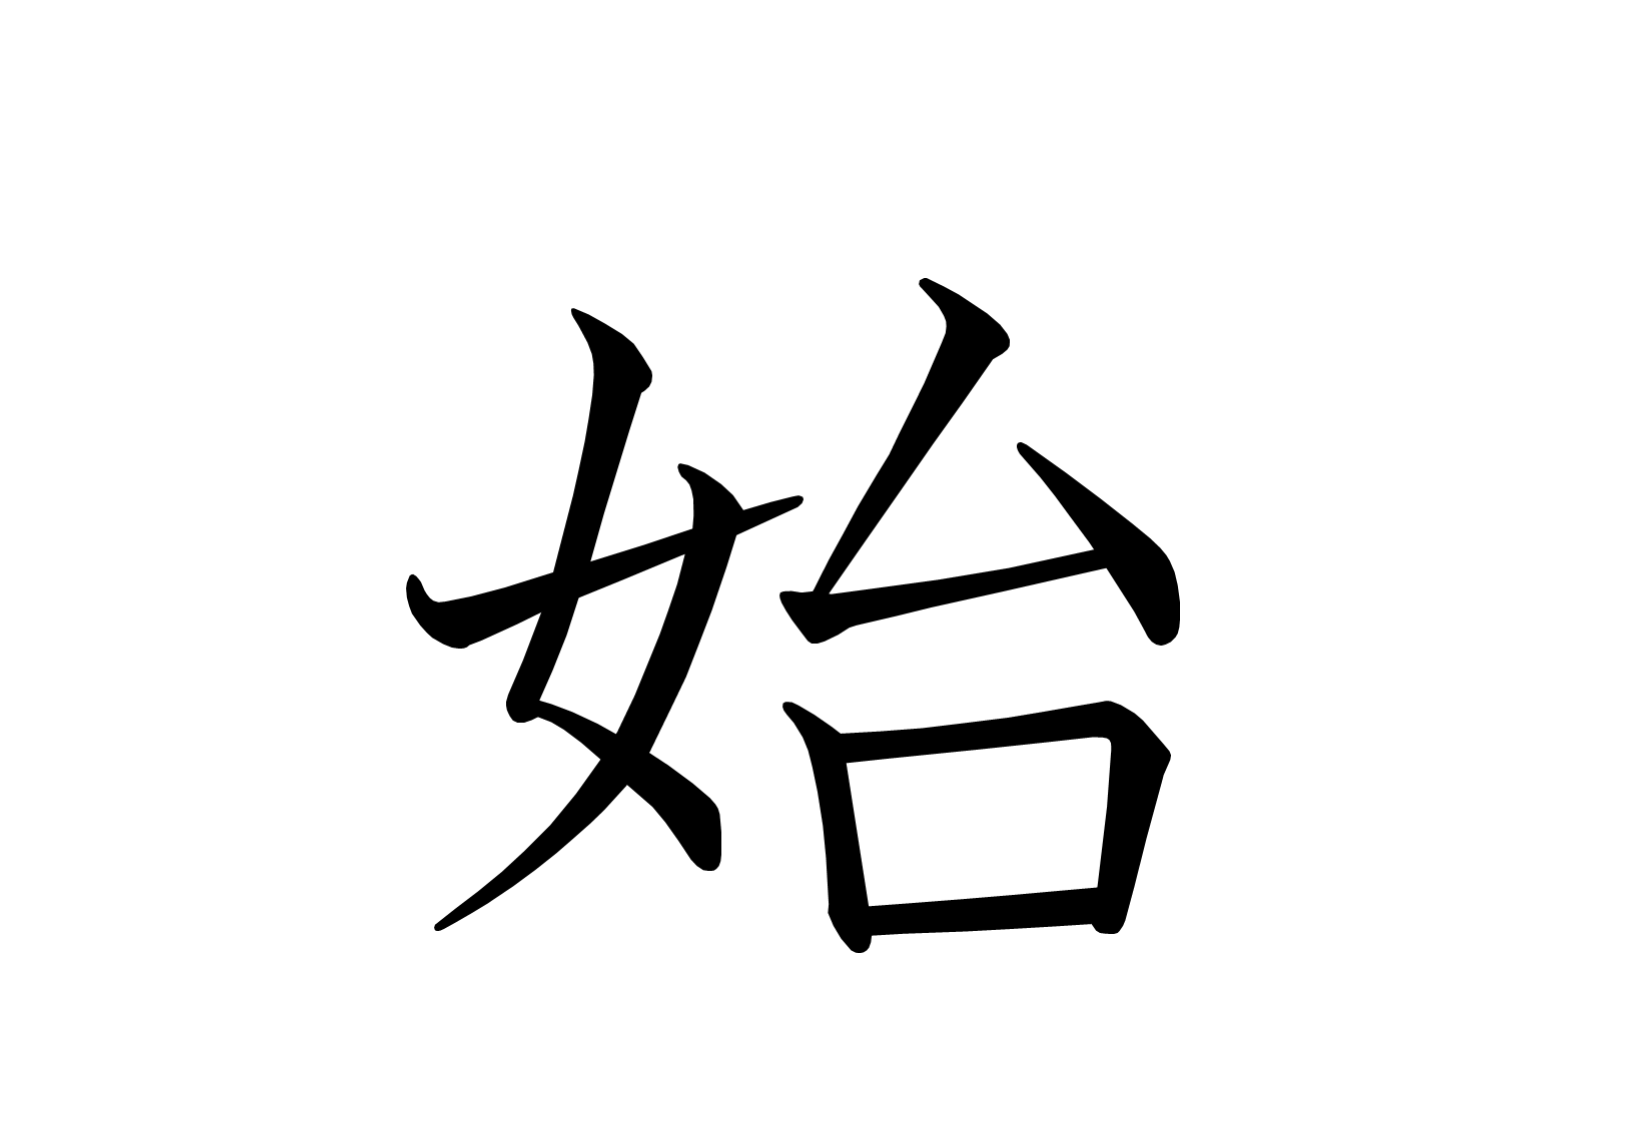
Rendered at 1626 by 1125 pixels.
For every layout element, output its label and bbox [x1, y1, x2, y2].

picture [405, 278, 1180, 953]
